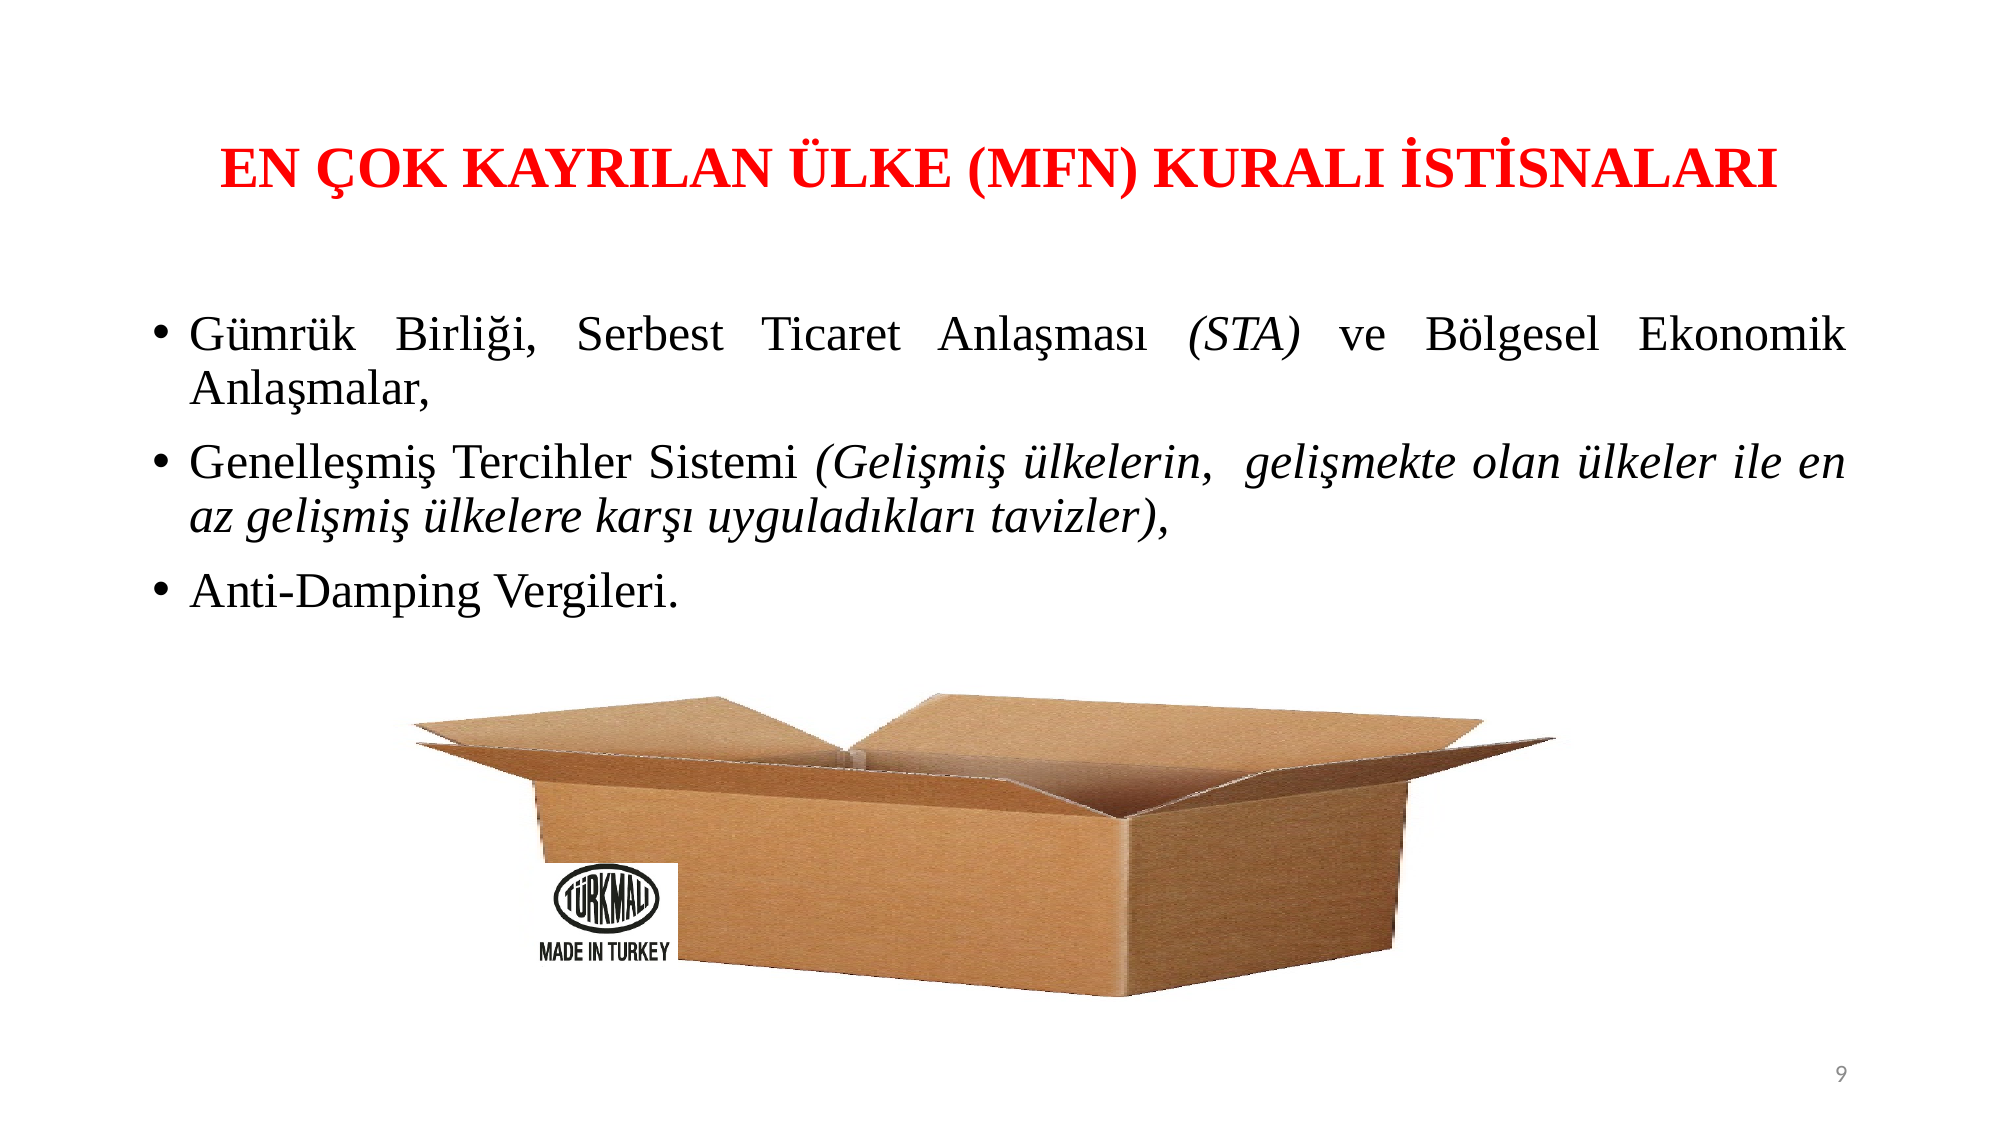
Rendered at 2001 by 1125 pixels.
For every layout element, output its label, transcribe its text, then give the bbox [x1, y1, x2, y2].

title EN ÇOK KAYRILAN ÜLKE (MFN) KURALI İSTİSNALARI [137, 59, 1863, 278]
list Gümrük Birliği, Serbest Ticaret Anlaşması (STA) ve Bölgesel Ekonomik Anlaşmalar, Genelleşmiş Tercihler Sistemi (Gelişmiş ülkelerin, gelişmekte olan ülkeler ile en az gelişmiş ülkelere karşı uyguladıkları tavizler), Anti-Damping Vergileri. [137, 299, 1863, 1014]
picture [351, 673, 1606, 1014]
slide_number 9 [1412, 1042, 1863, 1103]
